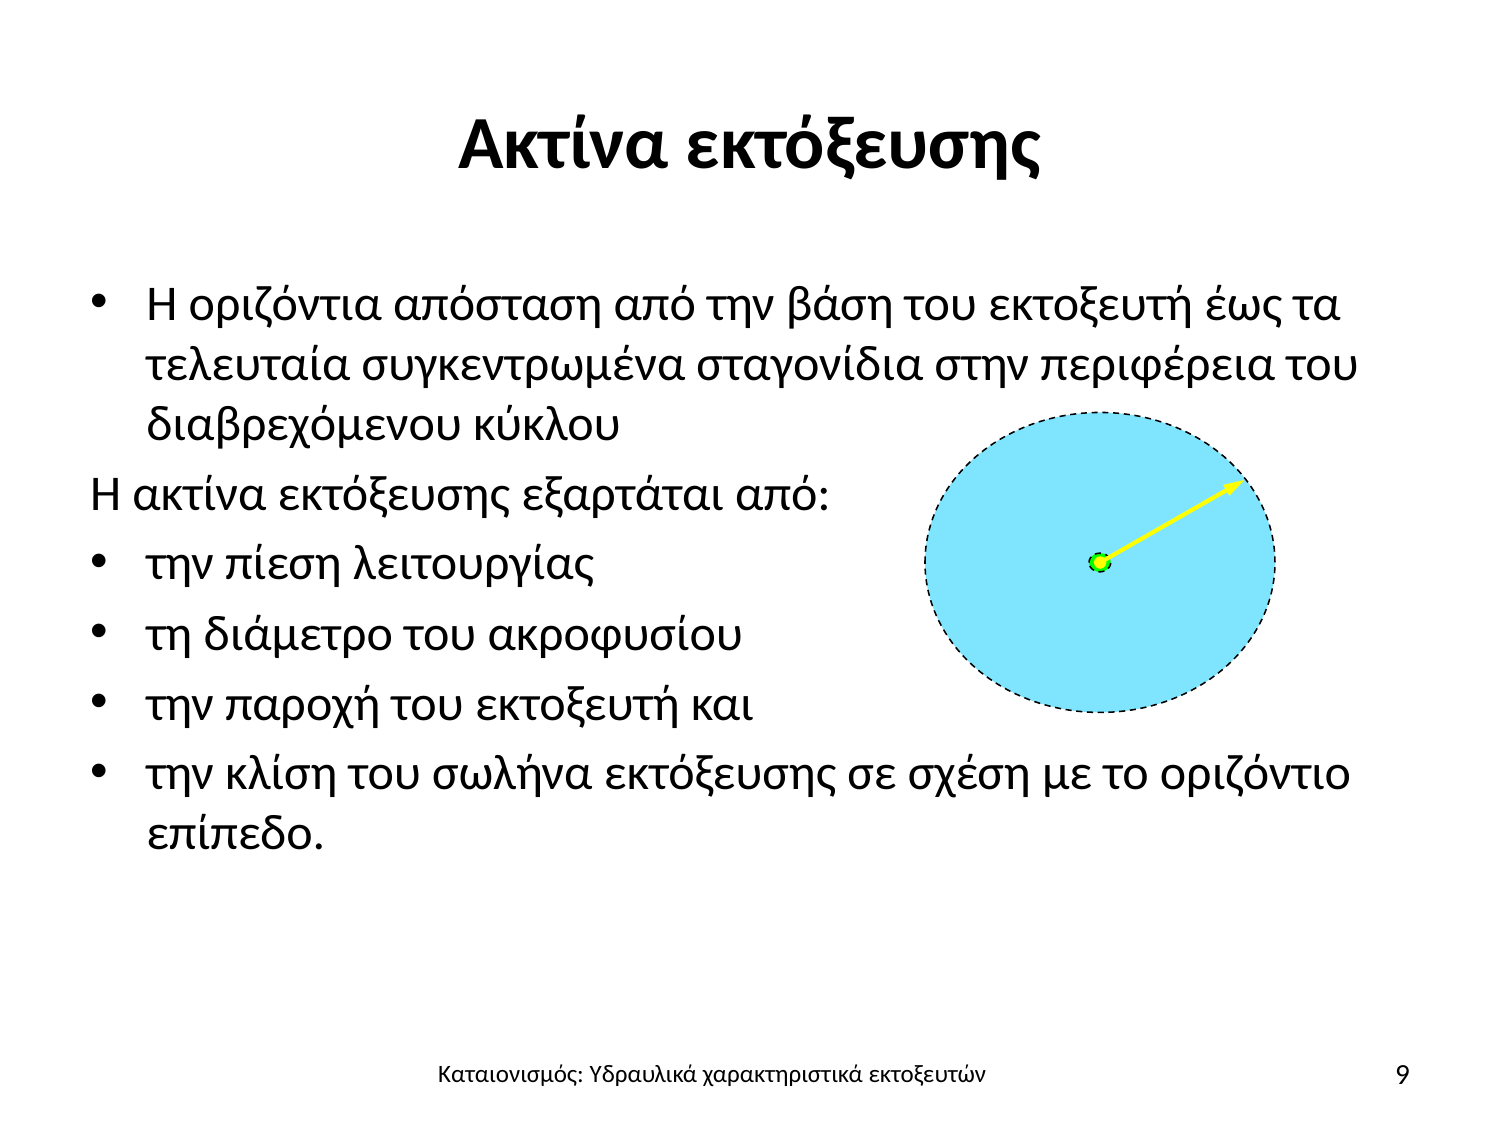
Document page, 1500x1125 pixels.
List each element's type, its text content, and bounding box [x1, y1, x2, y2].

title Ακτίνα εκτόξευσης [75, 45, 1425, 233]
list Η οριζόντια απόσταση από την βάση του εκτοξευτή έως τα τελευταία συγκεντρωμένα σταγονίδια στην περιφέρεια του διαβρεχόμενου κύκλου Η ακτίνα εκτόξευσης εξαρτάται από: την πίεση λειτουργίας τη διάμετρο του ακροφυσίου την παροχή του εκτοξευτή και την κλίση του σωλήνα εκτόξευσης σε σχέση με το οριζόντιο επίπεδο. [75, 262, 1425, 1005]
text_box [924, 412, 1276, 713]
slide_number 9 [1074, 1042, 1425, 1103]
